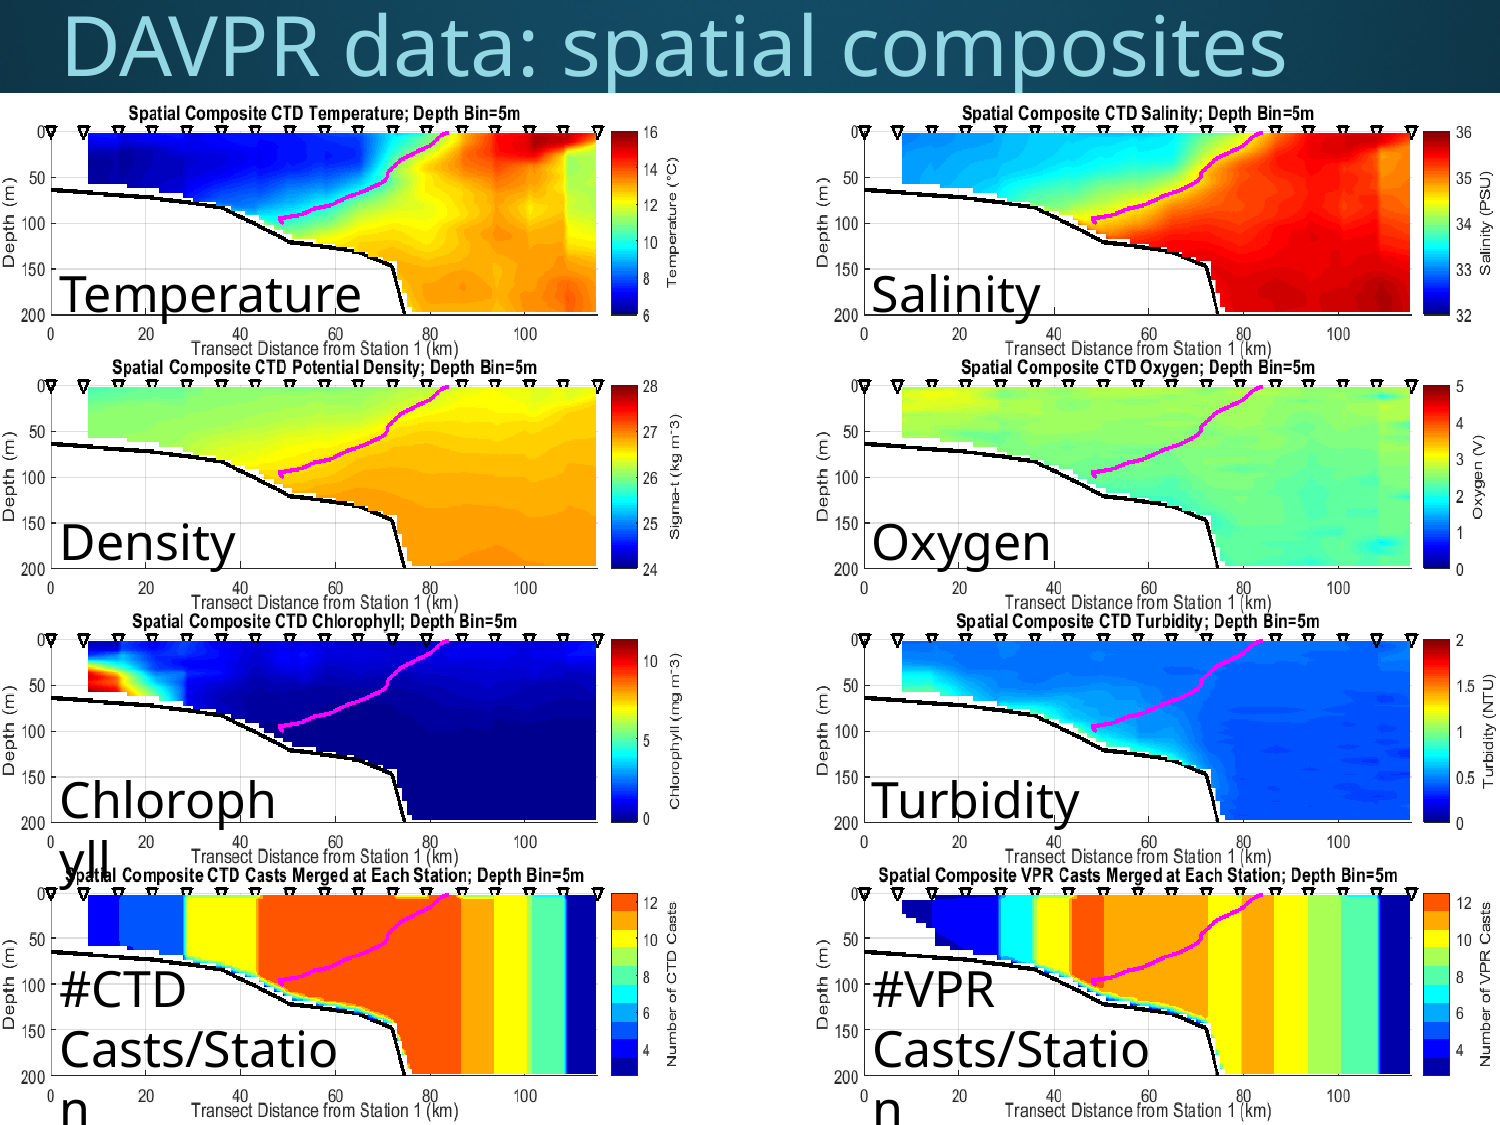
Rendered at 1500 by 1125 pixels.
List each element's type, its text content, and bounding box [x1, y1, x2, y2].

picture [0, 0, 1500, 1125]
title DAVPR data: spatial composites [45, 0, 1455, 93]
